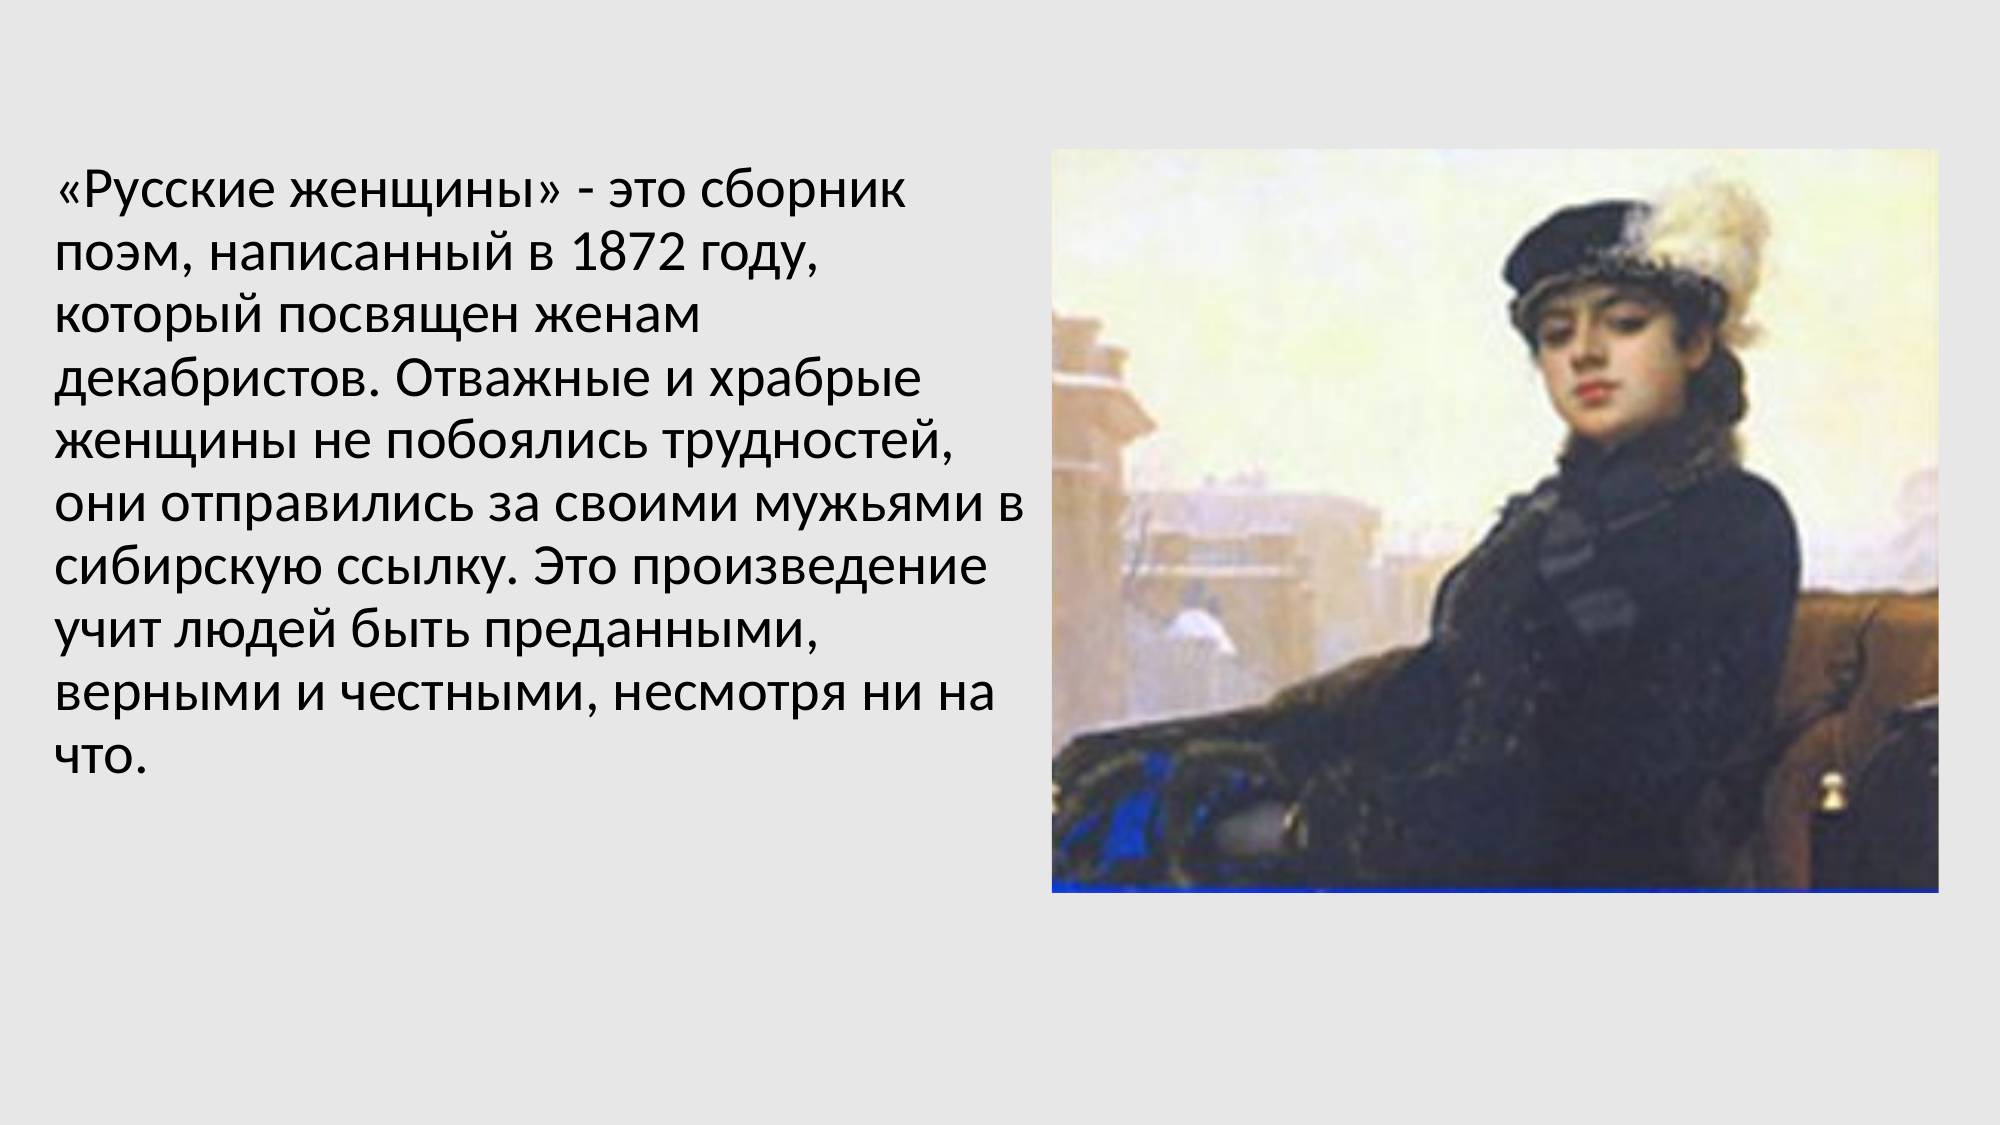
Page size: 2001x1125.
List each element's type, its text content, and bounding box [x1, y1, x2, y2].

list «Русские женщины» - это сборник поэм, написанный в 1872 году, который посвящен женам декабристов. Отважные и храбрые женщины не побоялись трудностей, они отправились за своими мужьями в сибирскую ссылку. Это произведение учит людей быть преданными, верными и честными, несмотря ни на что. [39, 149, 1052, 1125]
picture [1051, 149, 1939, 893]
